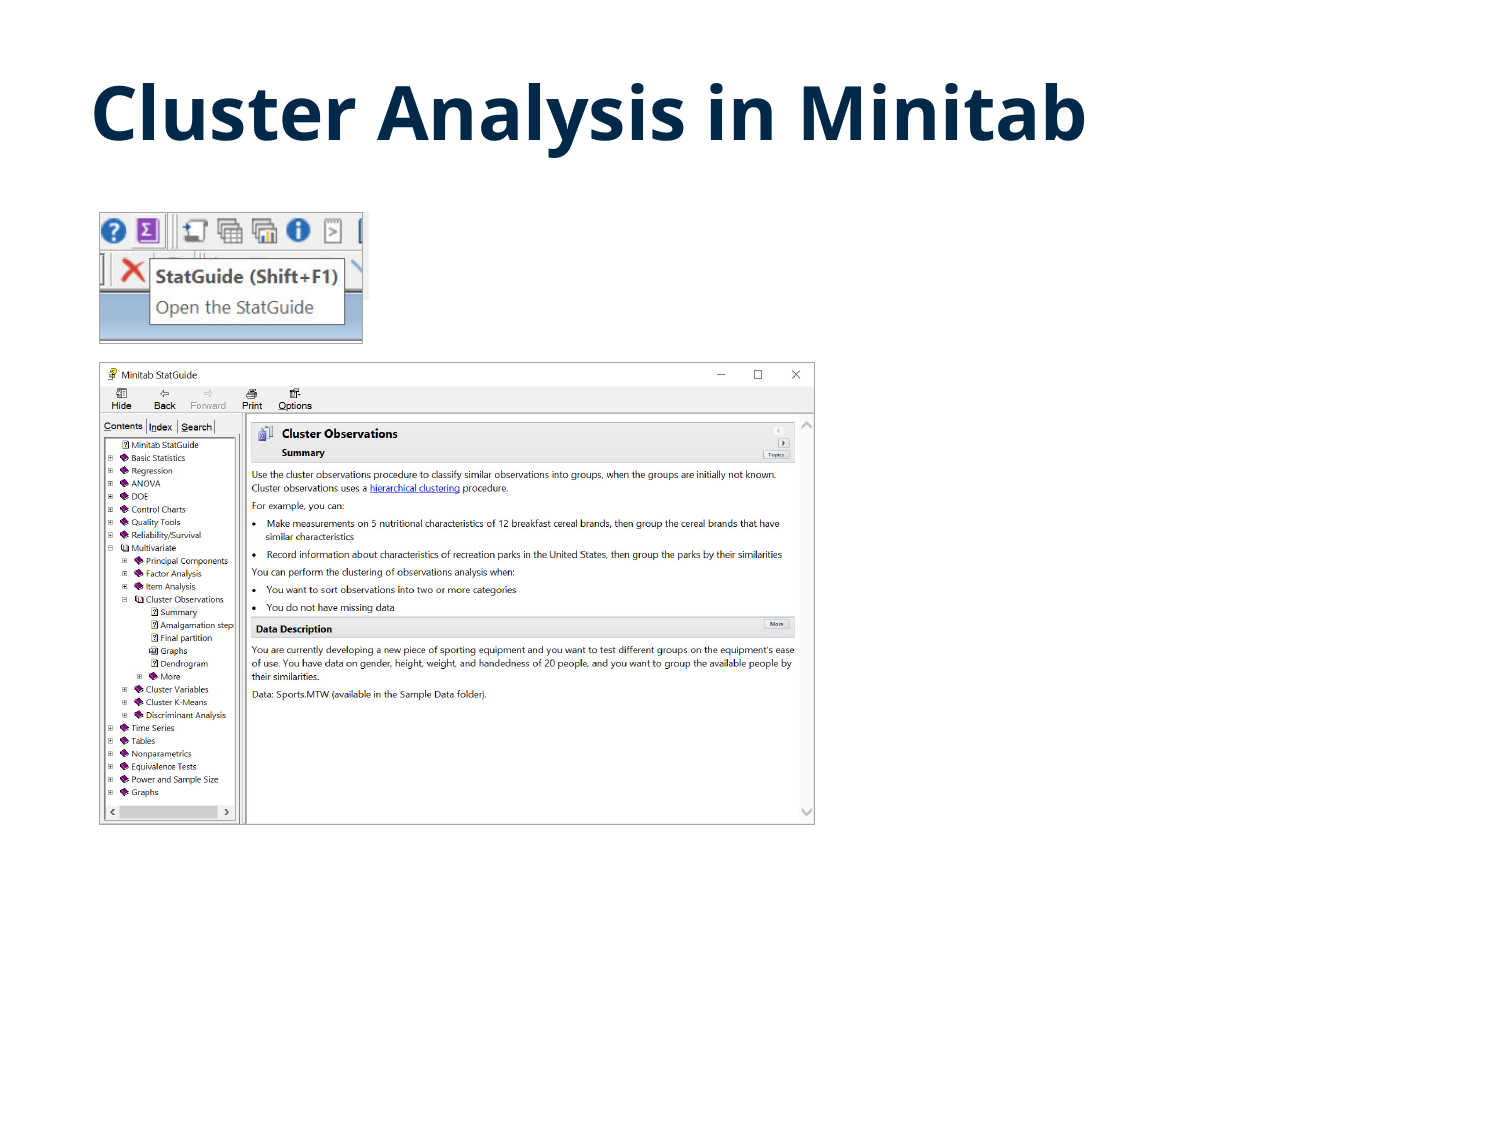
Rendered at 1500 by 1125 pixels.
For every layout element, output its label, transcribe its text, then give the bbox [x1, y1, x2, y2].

picture [99, 362, 815, 826]
picture [99, 212, 369, 344]
title Cluster Analysis in Minitab [75, 45, 1425, 175]
